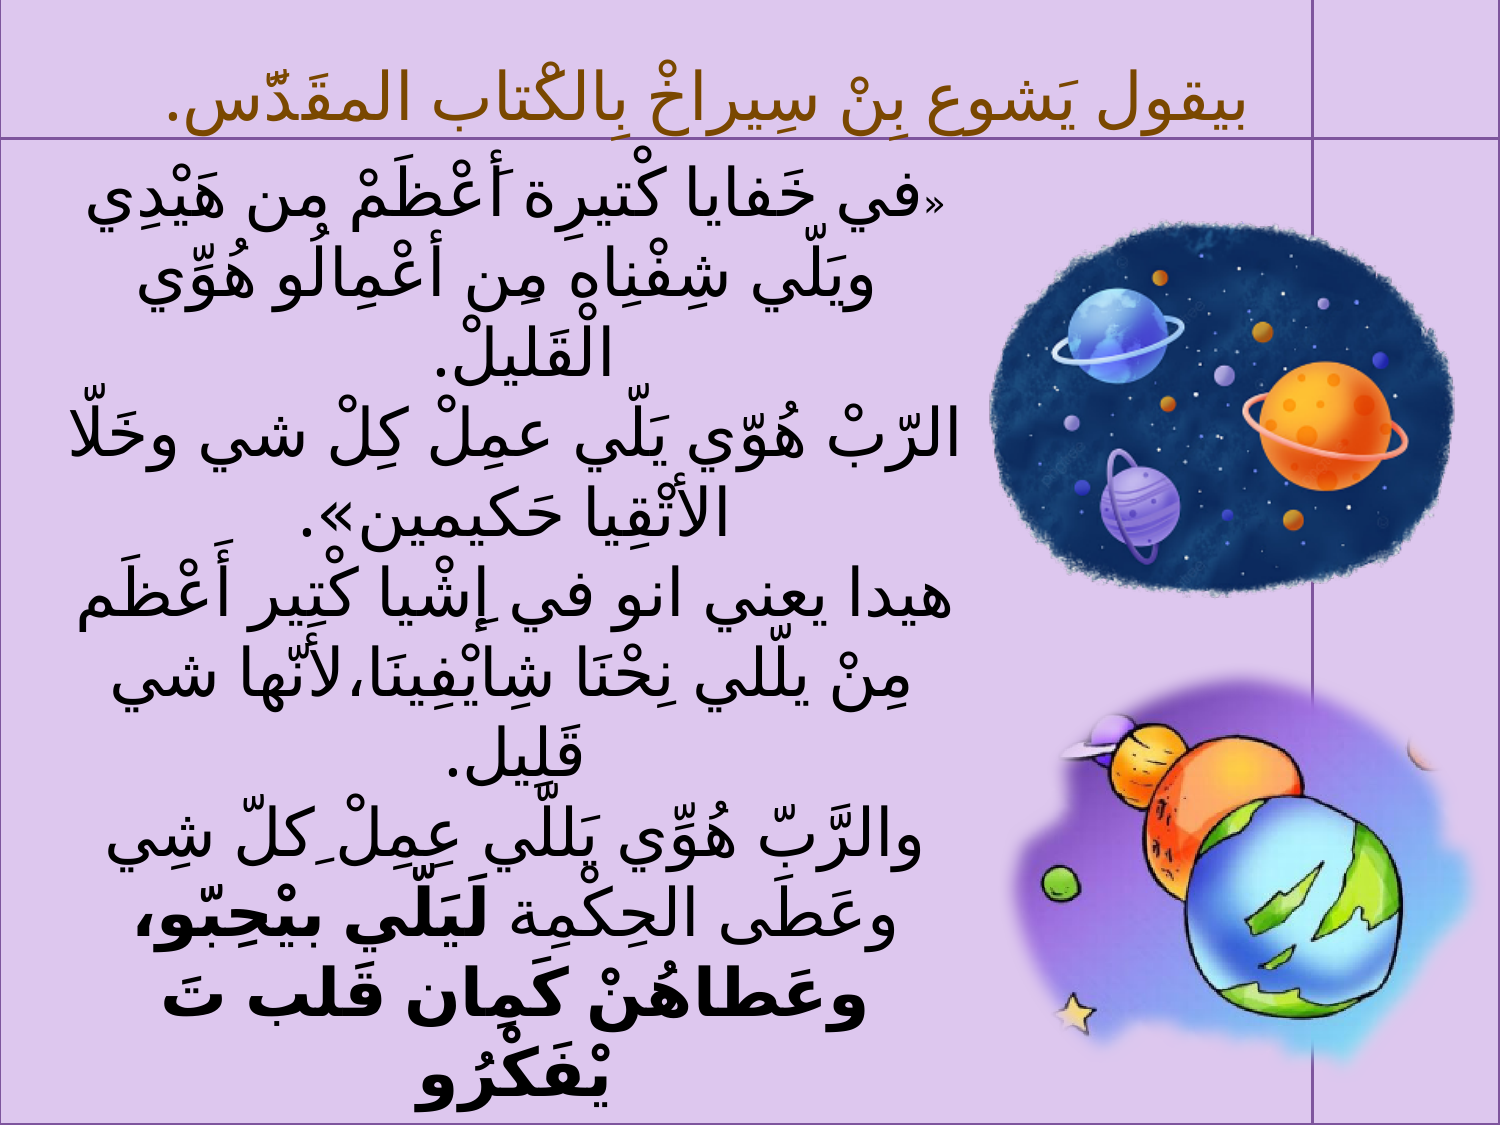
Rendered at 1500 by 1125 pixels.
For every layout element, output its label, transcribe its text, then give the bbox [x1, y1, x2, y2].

picture [954, 141, 1489, 1118]
text_box بيقول يَشوع بِنْ سِيراخْ بِالكْتاب المقَدَّس. [126, 46, 1288, 142]
text_box «في خَفايا كْتيرِة أَعْظَمْ من هَيْدِي ويَلّي شِفْنِاه مِن أعْمِالُو هُوِّي الْقَليلْ. الرّبْ هُوّي يَلّي عمِلْ كِلْ شي وخَلّا الأتْقِيا حَكيمين». هيدا يعني انو في إِشْيا كْتِير أَعْظَم مِنْ يلّلي نِحْنَا شِايْفِينَا،لأنّها شي قَلِيل. والرَّبّ هُوِّي يَللّي عِمِلْ ِكلّ شِي وعَطَى الحِكْمِة لَيَلّي بيْحِبّو، وعَطاهُنْ كَمِان قَلب تَ يْفَكْرُو [51, 142, 980, 1117]
text_box [0, 0, 1500, 1125]
